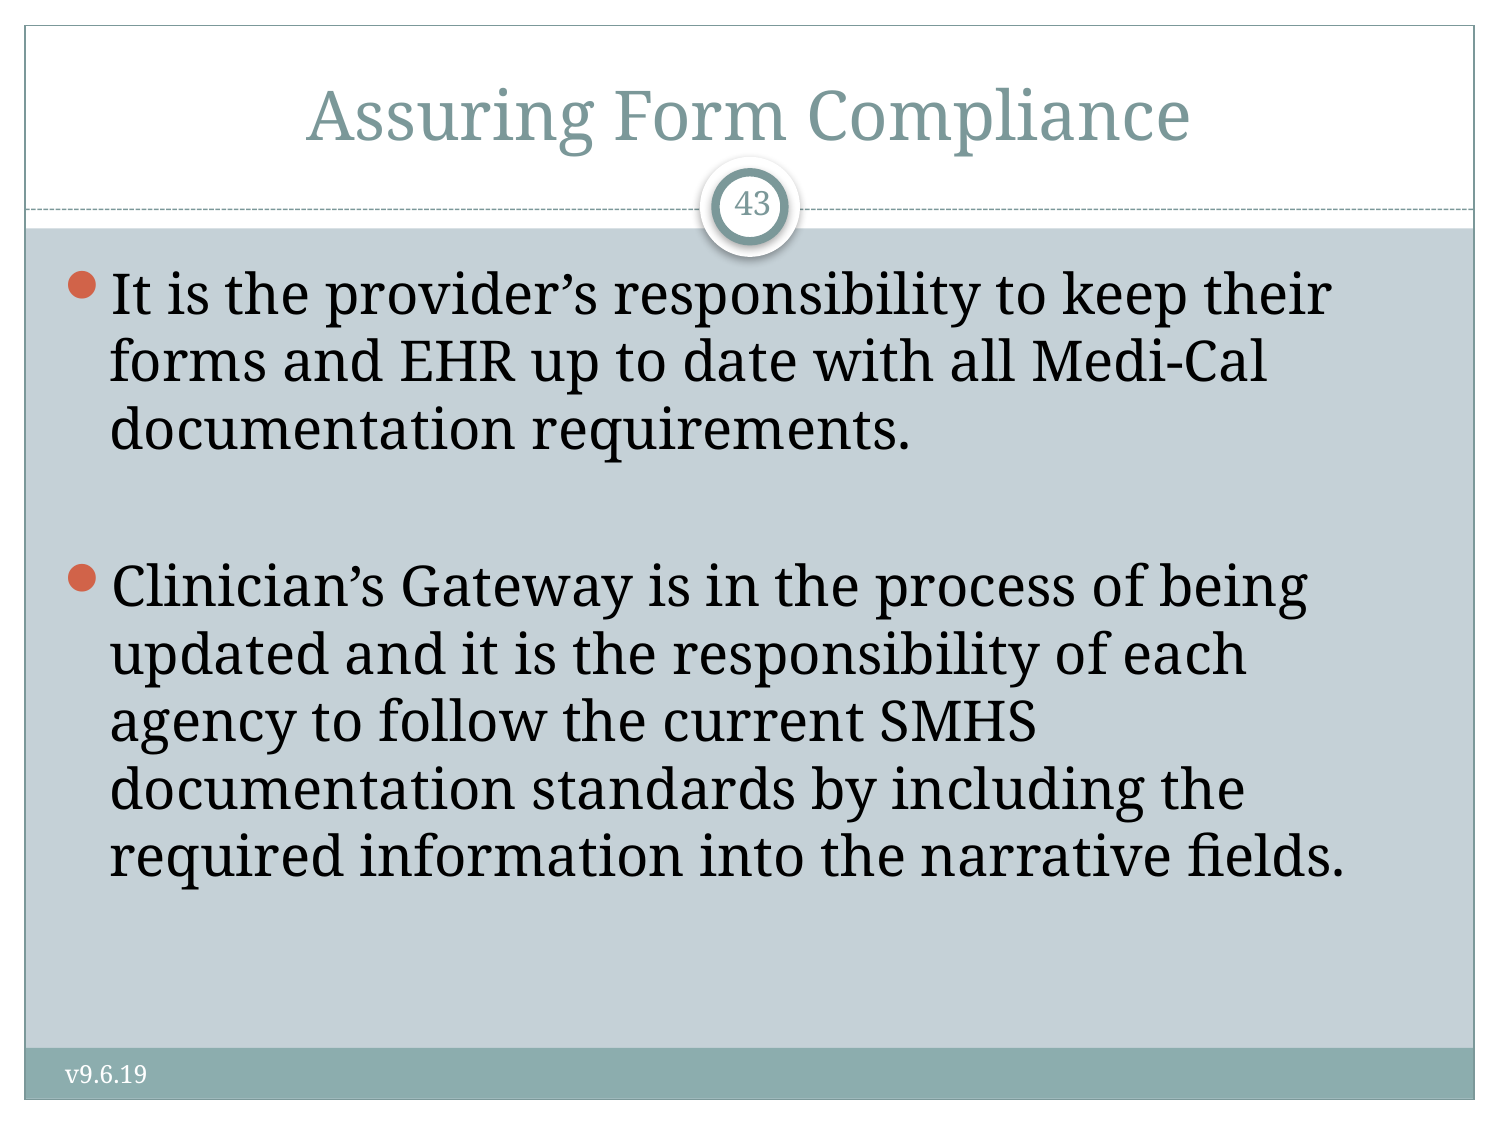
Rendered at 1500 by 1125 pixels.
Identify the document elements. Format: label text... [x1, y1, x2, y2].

slide_number 43 [715, 168, 791, 241]
footer v9.6.19 [50, 1051, 638, 1112]
title Assuring Form Compliance [49, 37, 1450, 162]
list It is the provider’s responsibility to keep their forms and EHR up to date with all Medi-Cal documentation requirements. Clinician’s Gateway is in the process of being updated and it is the responsibility of each agency to follow the current SMHS documentation standards by including the required information into the narrative fields. [49, 250, 1445, 1001]
